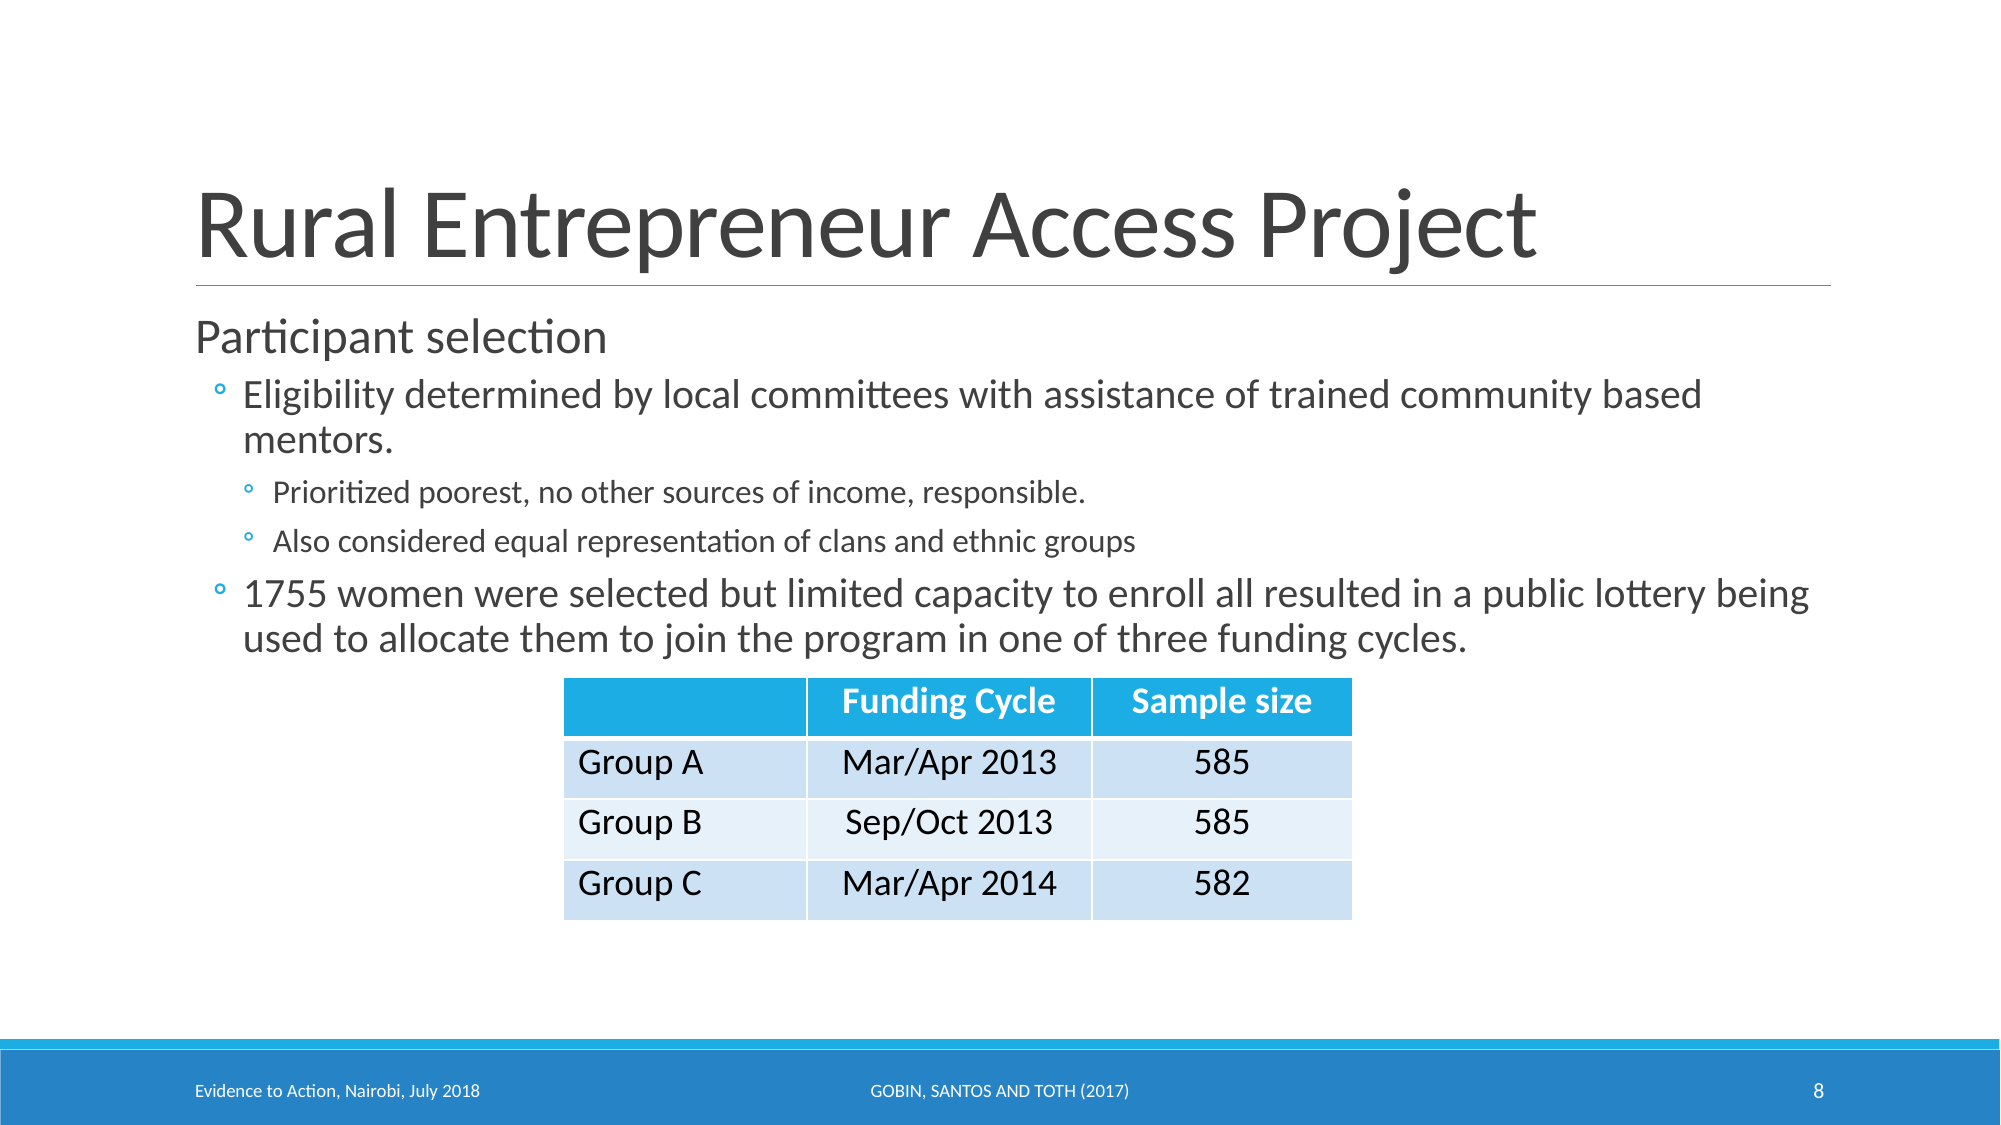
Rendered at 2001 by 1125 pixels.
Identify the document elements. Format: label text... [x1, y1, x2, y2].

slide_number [180, 1059, 586, 1120]
slide_number 8 [1624, 1059, 1840, 1120]
table_header Sample size [1093, 678, 1352, 736]
table_cell 582 [1093, 861, 1352, 920]
list Participant selection Eligibility determined by local committees with assistance of trained community based mentors. Prioritized poorest, no other sources of income, responsible. Also considered equal representation of clans and ethnic groups 1755 women were selected but limited capacity to enroll all resulted in a public lottery being used to allocate them to join the program in one of three funding cycles. [180, 302, 1830, 963]
table_header Funding Cycle [808, 678, 1091, 736]
footer Gobin, Santos and Toth (2017) [604, 1059, 1396, 1120]
table_cell 585 [1093, 741, 1352, 798]
table_cell Group A [564, 741, 806, 798]
table_header [564, 678, 806, 736]
title Rural Entrepreneur Access Project [180, 47, 1830, 285]
table_cell 585 [1093, 800, 1352, 859]
table_cell Sep/Oct 2013 [808, 800, 1091, 859]
table_cell Mar/Apr 2014 [808, 861, 1091, 920]
table_cell Mar/Apr 2013 [808, 741, 1091, 798]
table_cell Group B [564, 800, 806, 859]
table_cell Group C [564, 861, 806, 920]
